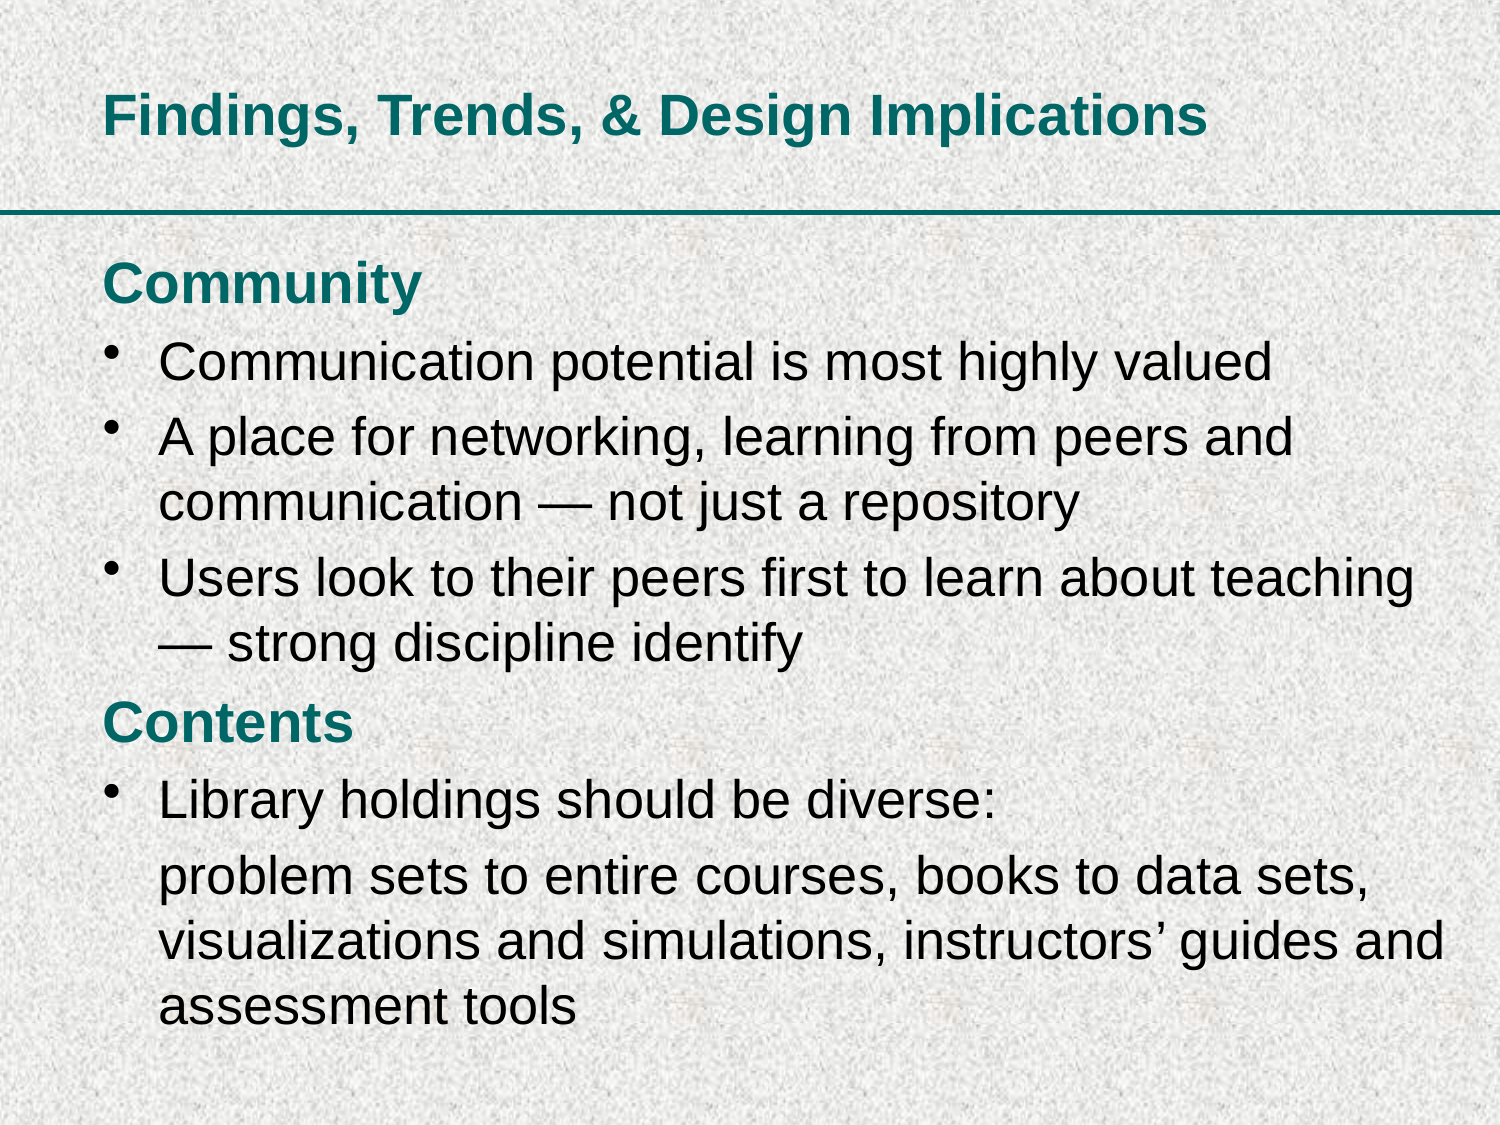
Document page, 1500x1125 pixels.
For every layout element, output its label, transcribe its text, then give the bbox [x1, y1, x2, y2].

picture [0, 213, 1500, 1125]
picture [0, 0, 1500, 212]
title Findings, Trends, & Design Implications [87, 37, 1388, 188]
list Community Communication potential is most highly valued A place for networking, learning from peers and communication — not just a repository Users look to their peers first to learn about teaching — strong discipline identify Contents Library holdings should be diverse: problem sets to entire courses, books to data sets, visualizations and simulations, instructors’ guides and assessment tools [87, 237, 1475, 1000]
